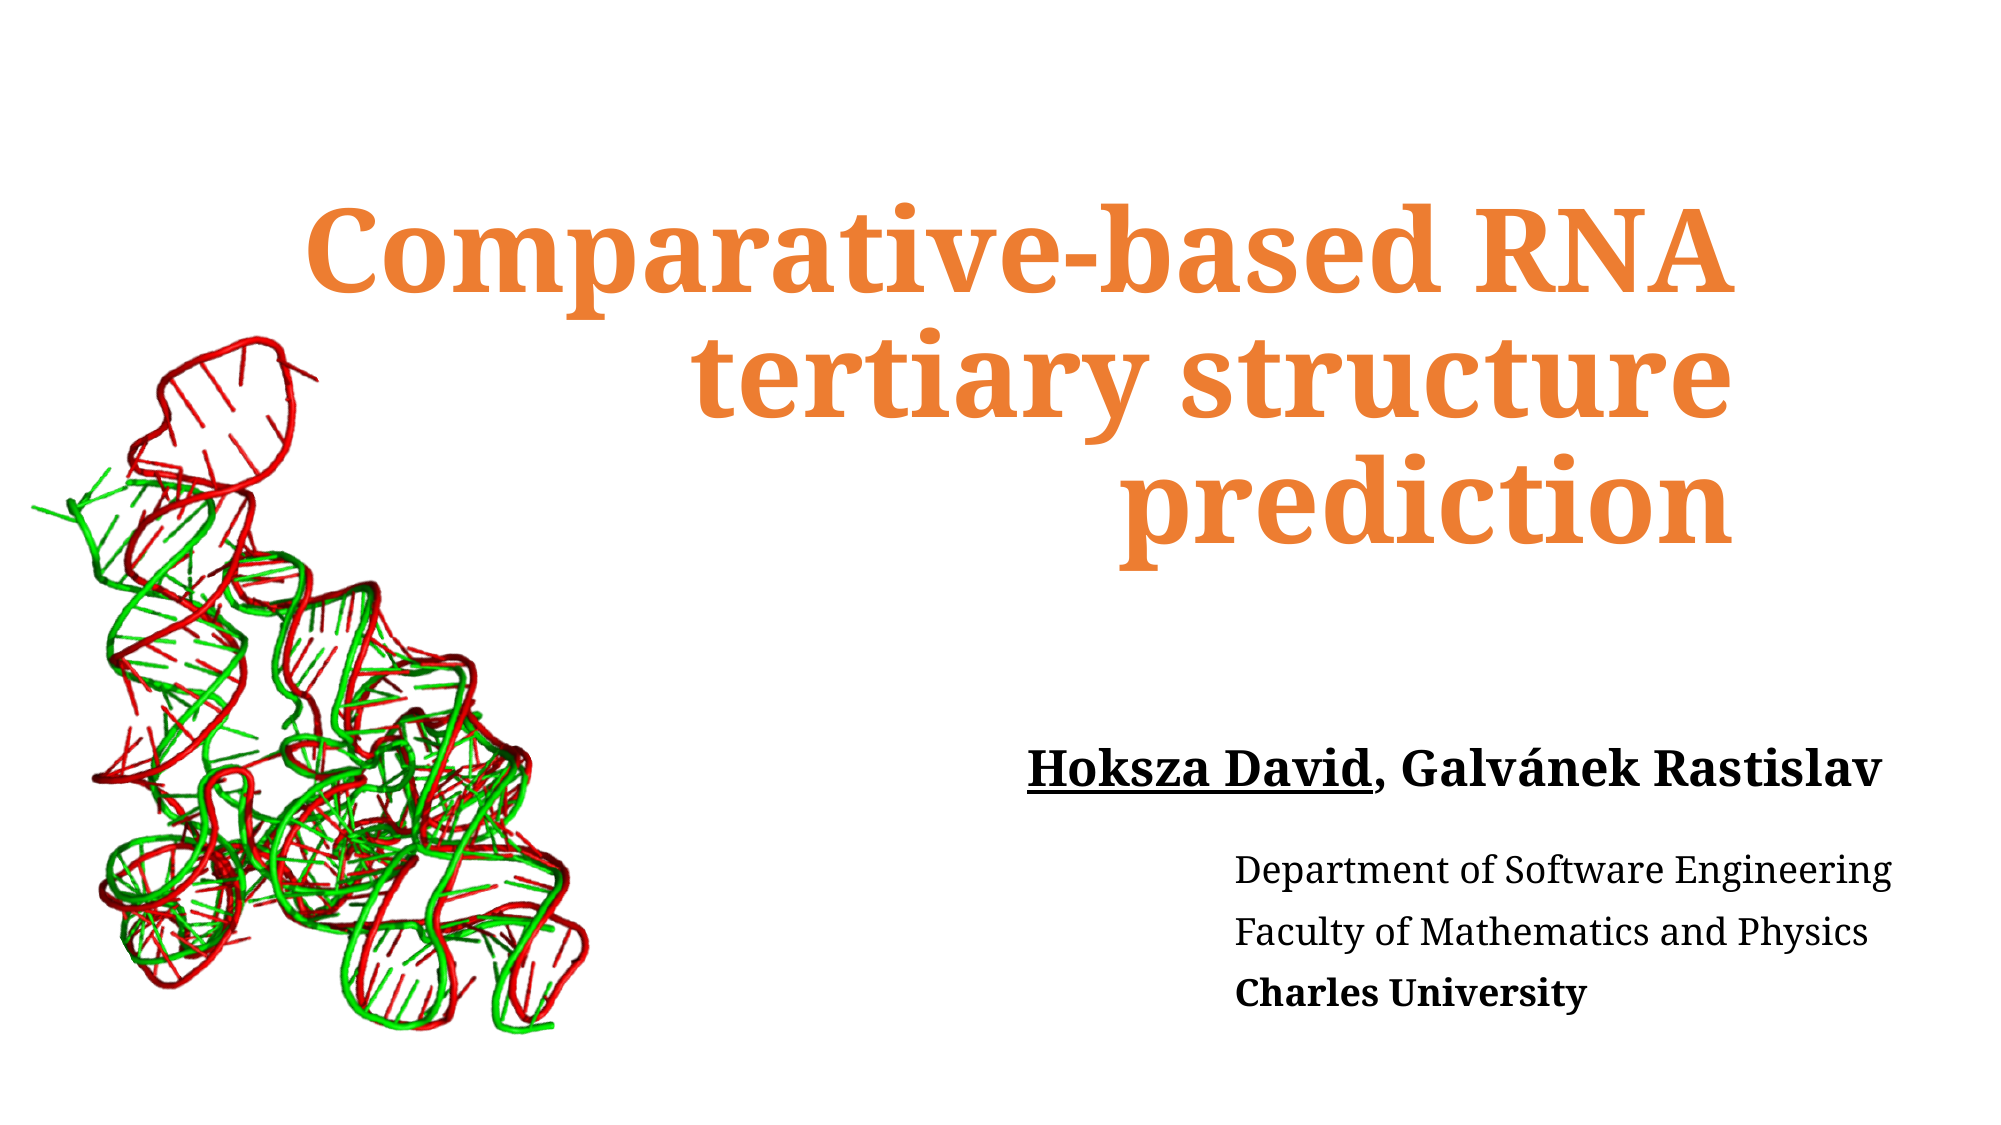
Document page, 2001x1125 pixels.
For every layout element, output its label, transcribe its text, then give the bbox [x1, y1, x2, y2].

text_box Hoksza David, Galvánek Rastislav [1012, 728, 1899, 804]
picture [27, 285, 473, 1125]
text_box [473, 883, 1203, 1103]
title Comparative-based RNA tertiary structure prediction [249, 184, 1750, 576]
subtitle Department of Software Engineering Faculty of Mathematics and Physics Charles University [1219, 843, 1938, 1054]
